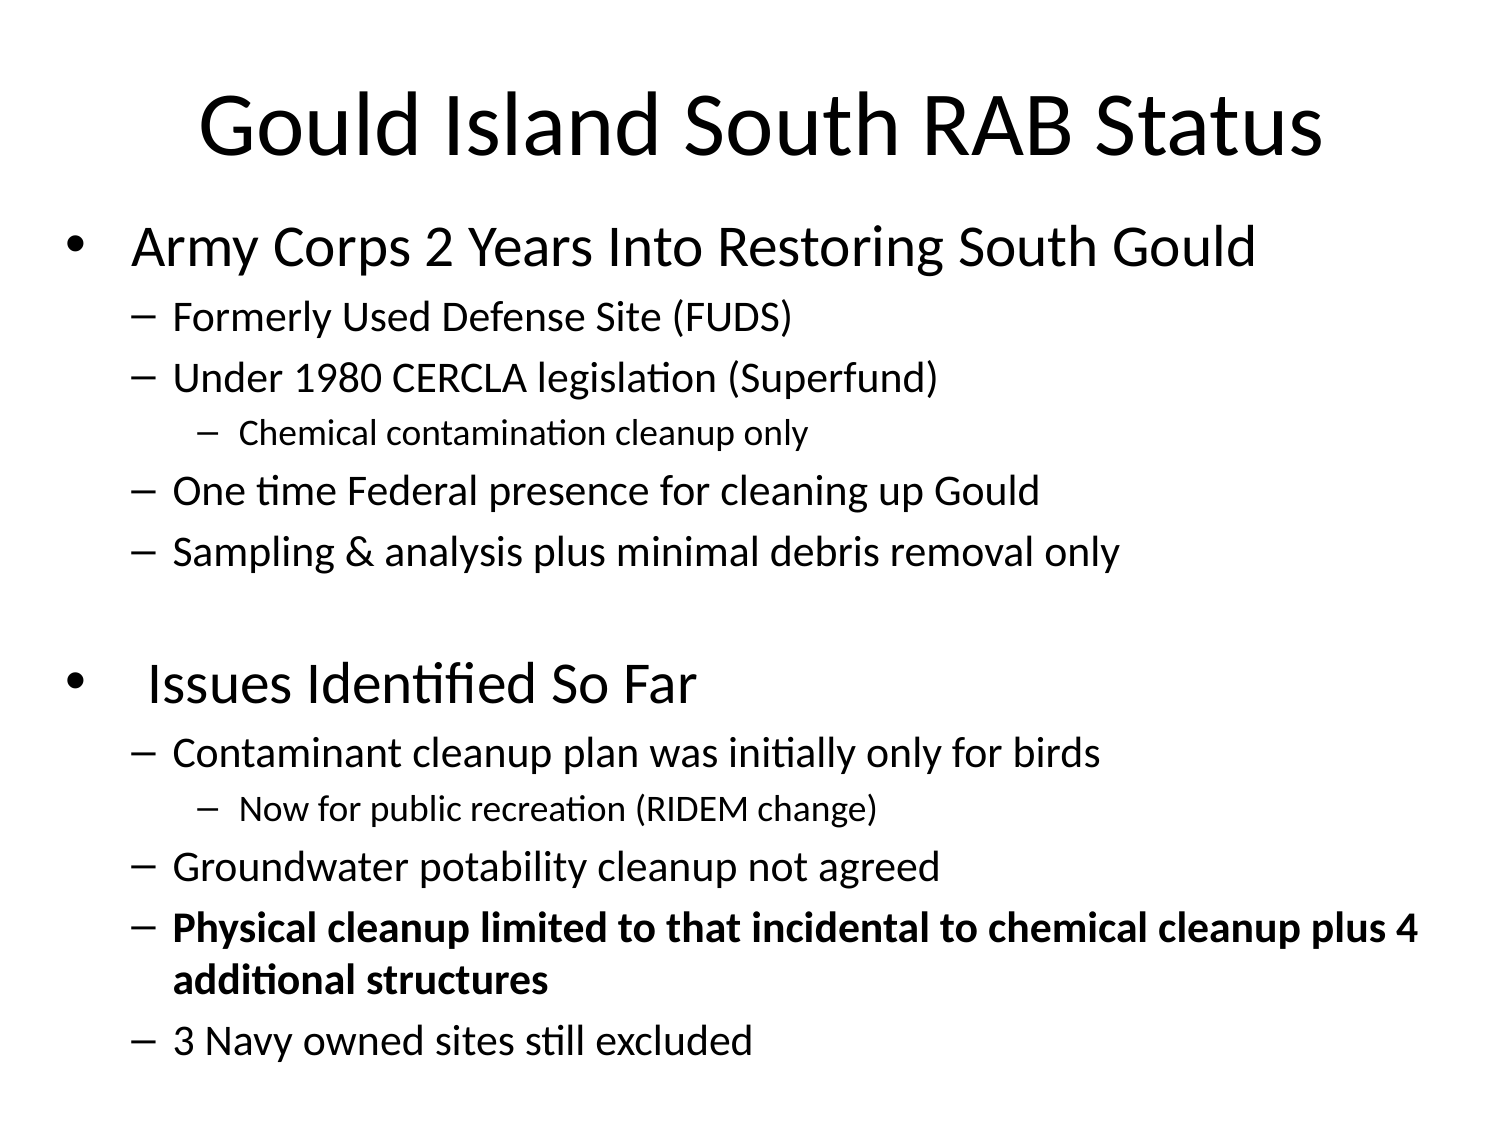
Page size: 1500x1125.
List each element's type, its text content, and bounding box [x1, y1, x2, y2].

subtitle Army Corps 2 Years Into Restoring South Gould Formerly Used Defense Site (FUDS) Under 1980 CERCLA legislation (Superfund) Chemical contamination cleanup only One time Federal presence for cleaning up Gould Sampling & analysis plus minimal debris removal only Issues Identified So Far Contaminant cleanup plan was initially only for birds Now for public recreation (RIDEM change) Groundwater potability cleanup not agreed Physical cleanup limited to that incidental to chemical cleanup plus 4 additional structures 3 Navy owned sites still excluded [50, 200, 1463, 1125]
title Gould Island South RAB Status [125, 37, 1400, 200]
